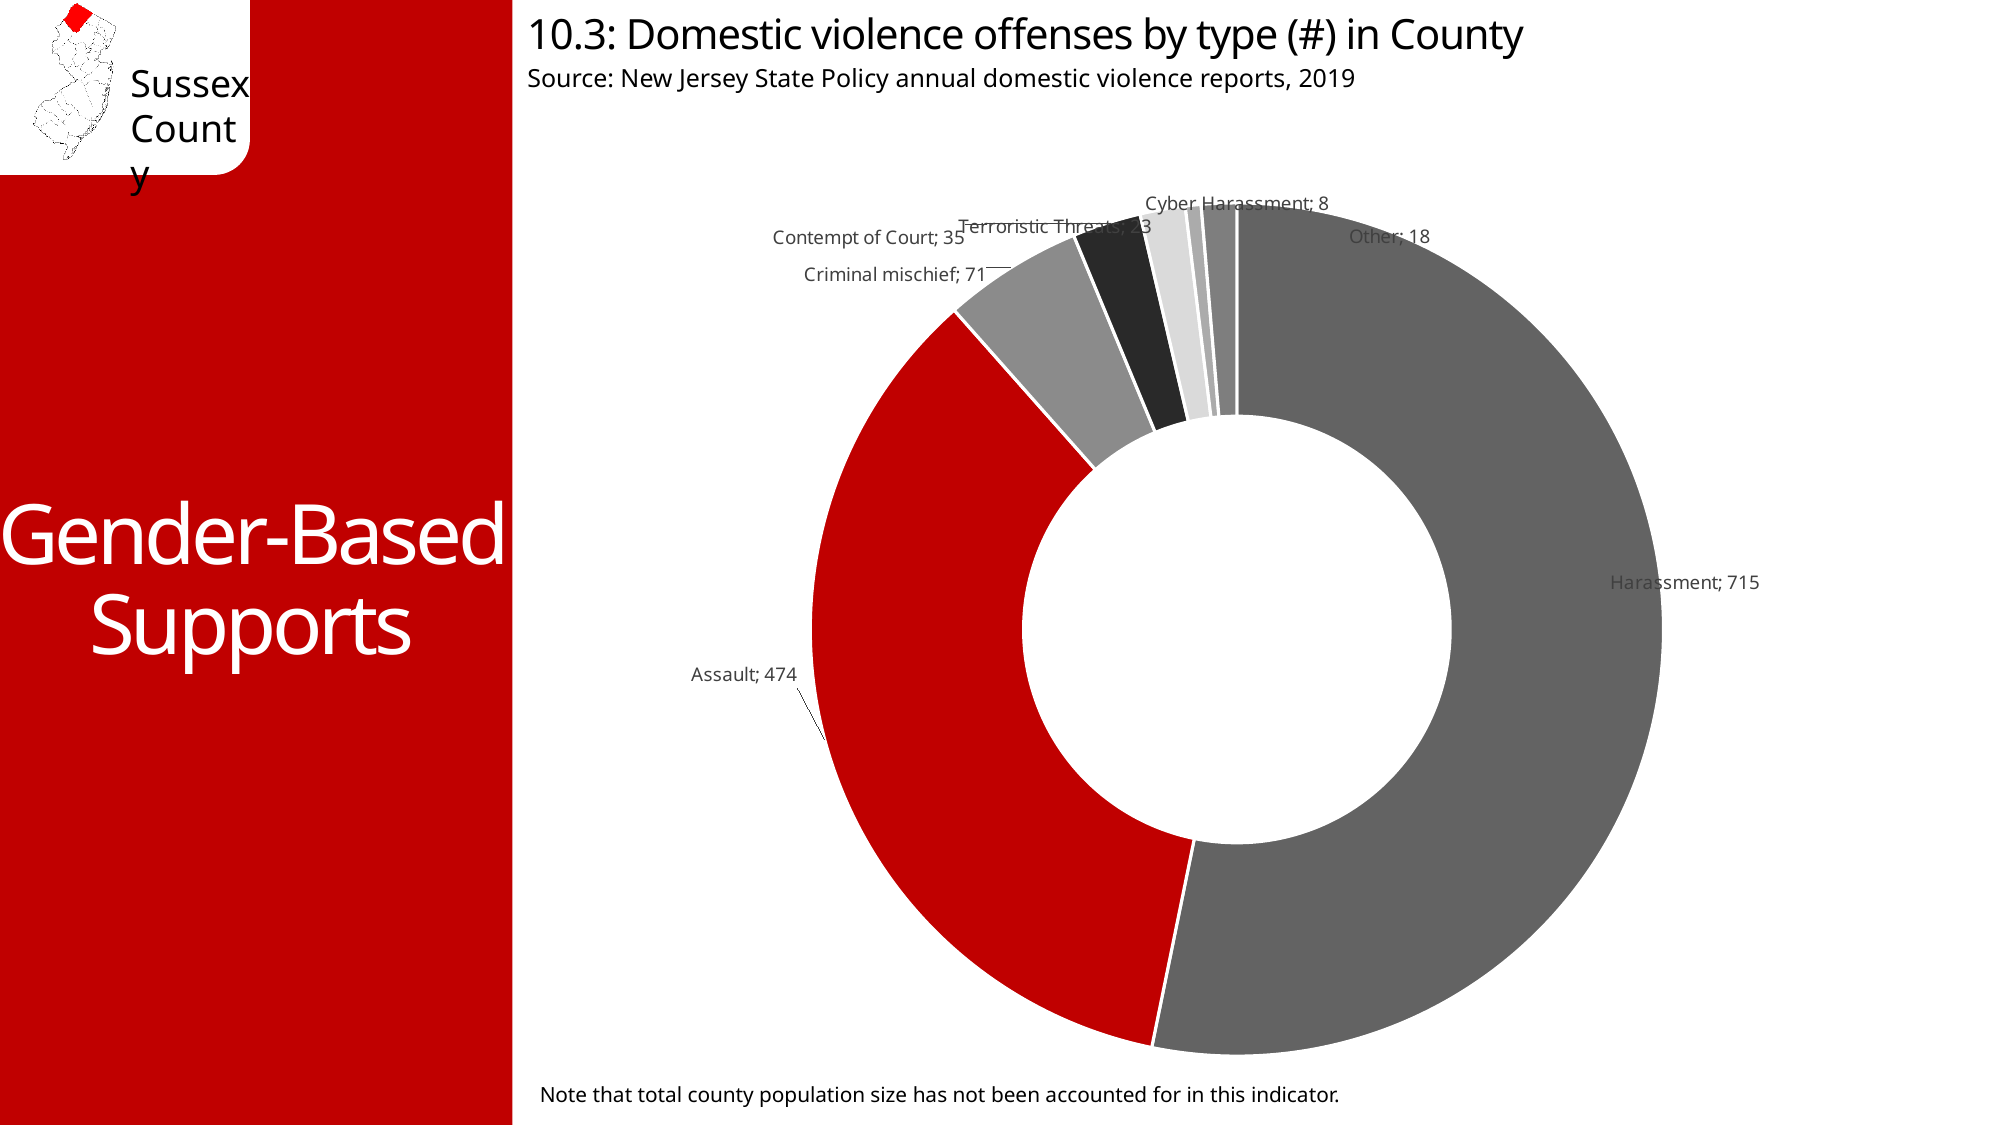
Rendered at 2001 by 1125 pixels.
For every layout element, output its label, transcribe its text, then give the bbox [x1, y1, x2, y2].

text_box Gender-Based Supports [0, 133, 546, 1033]
chart [545, 184, 1955, 1075]
text_box Source: New Jersey State Policy annual domestic violence reports, 2019 [512, 55, 1891, 101]
picture [33, 3, 116, 133]
text_box 10.3: Domestic violence offenses by type (#) in County [512, 0, 1992, 65]
text_box Note that total county population size has not been accounted for in this indicator. [525, 1074, 1796, 1114]
